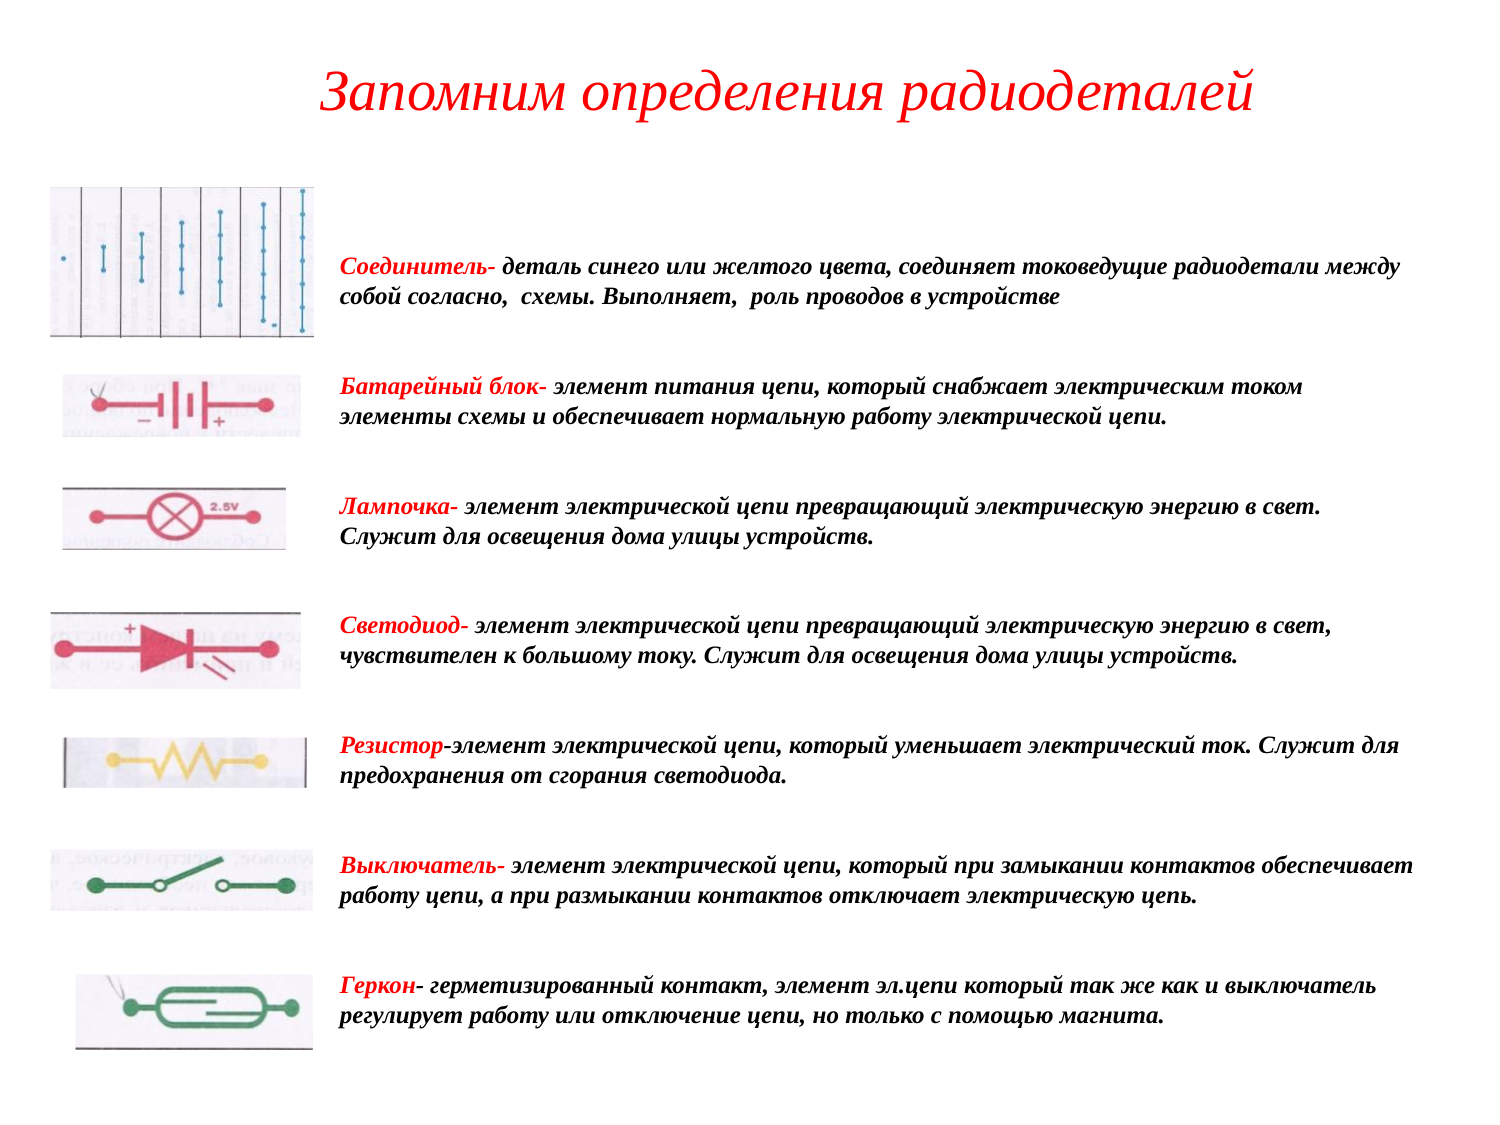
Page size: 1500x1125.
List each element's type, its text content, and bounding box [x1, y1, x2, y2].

title Запомним определения радиодеталей [200, 37, 1375, 138]
picture [49, 187, 315, 1125]
text_box Соединитель- деталь синего или желтого цвета, соединяет токоведущие радиодетали между собой согласно, схемы. Выполняет, роль проводов в устройстве Батарейный блок- элемент питания цепи, который снабжает электрическим током элементы схемы и обеспечивает нормальную работу электрической цепи. Лампочка- элемент электрической цепи превращающий электрическую энергию в свет. Служит для освещения дома улицы устройств. Светодиод- элемент электрической цепи превращающий электрическую энергию в свет, чувствителен к большому току. Служит для освещения дома улицы устройств. Резистор-элемент электрической цепи, который уменьшает электрический ток. Служит для предохранения от сгорания светодиода. Выключатель- элемент электрической цепи, который при замыкании контактов обеспечивает работу цепи, а при размыкании контактов отключает электрическую цепь. Геркон- герметизированный контакт, элемент эл.цепи который так же как и выключатель регулирует работу или отключение цепи, но только с помощью магнита. [324, 242, 1438, 1036]
